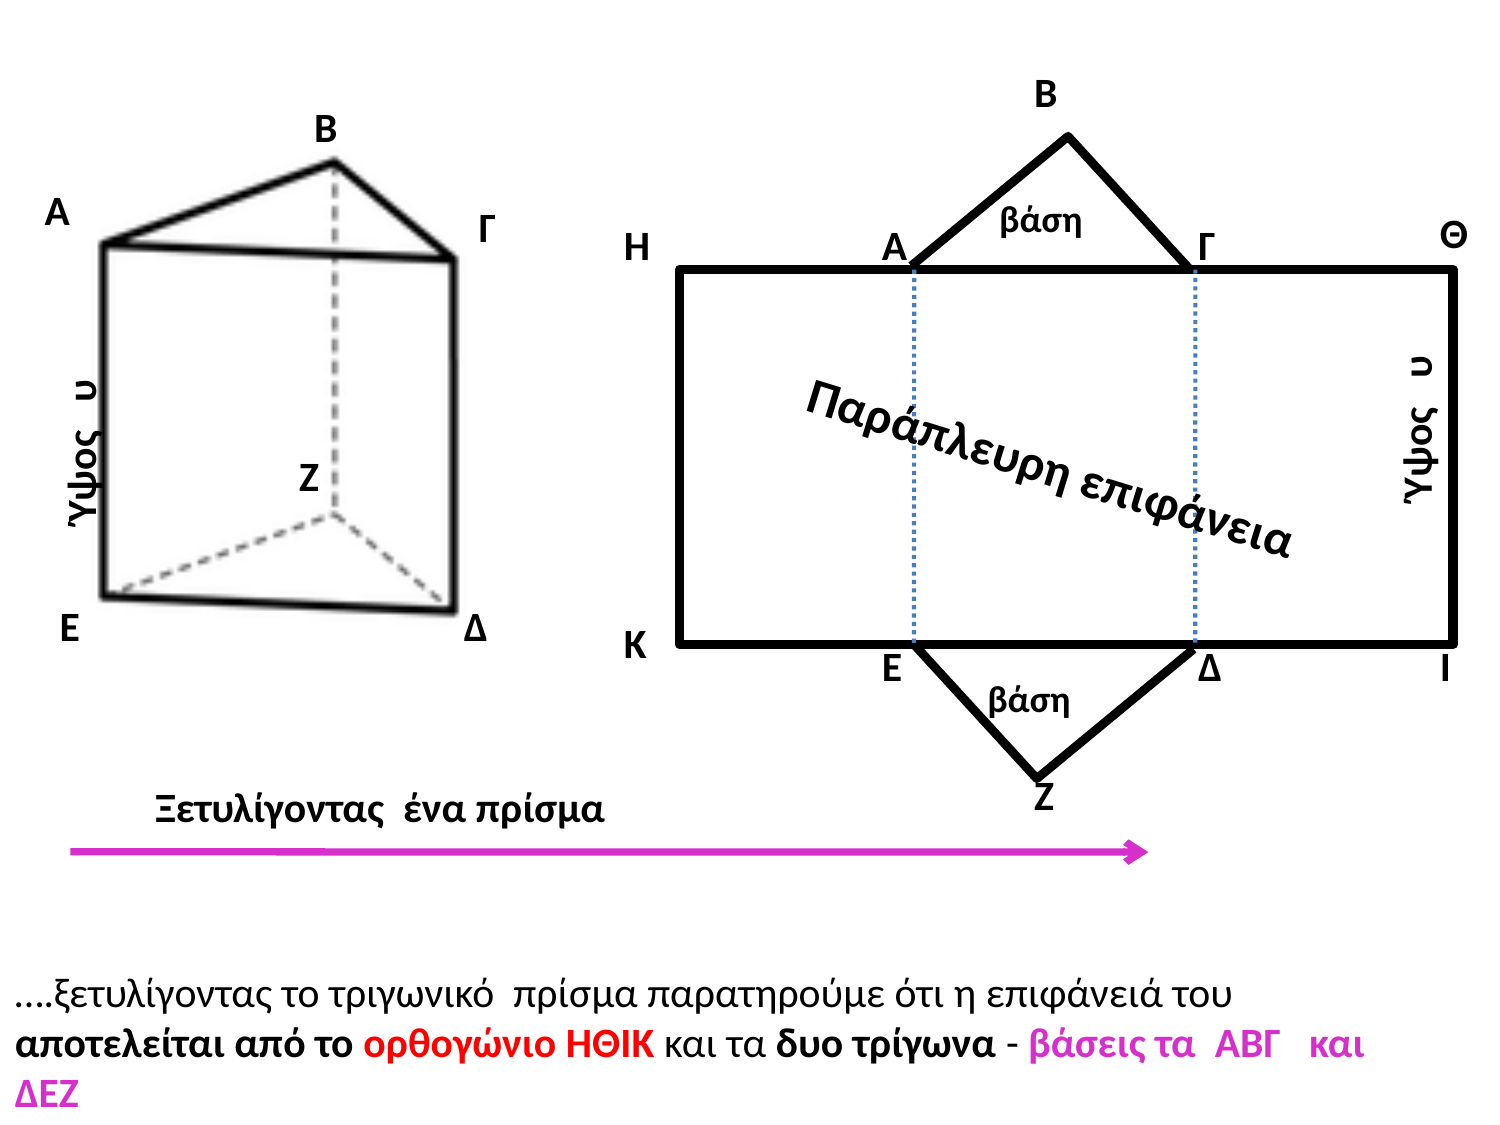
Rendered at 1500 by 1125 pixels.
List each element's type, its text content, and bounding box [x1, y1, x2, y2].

text_box Ζ [1019, 761, 1075, 827]
text_box H [609, 210, 685, 276]
text_box Δ [1183, 632, 1259, 698]
text_box ….ξετυλίγοντας το τριγωνικό πρίσμα παρατηρούμε ότι η επιφάνειά του αποτελείται από το ορθογώνιο ΗΘΙΚ και τα δυο τρίγωνα - βάσεις τα ΑΒΓ και ΔΕΖ [0, 958, 1442, 1124]
text_box [679, 269, 1454, 645]
text_box Παράπλευρη επιφάνεια [922, 465, 1345, 589]
text_box Κ [609, 609, 685, 675]
text_box [942, 204, 1183, 271]
text_box B [1019, 58, 1095, 124]
text_box βάση [972, 667, 1125, 728]
text_box Θ [1425, 199, 1500, 264]
text_box [1005, 135, 1116, 187]
text_box Γ [1183, 210, 1259, 276]
text_box [942, 644, 1183, 709]
text_box Ε [867, 632, 942, 698]
text_box [989, 728, 1100, 761]
text_box Ξετυλίγοντας ένα πρίσμα [140, 773, 844, 839]
text_box Ύψος υ [1382, 269, 1448, 515]
text_box βάση [984, 187, 1137, 248]
text_box Παράπλευρη επιφάνεια [785, 351, 1147, 456]
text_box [0, 93, 540, 691]
text_box Ι [1425, 632, 1500, 698]
text_box Α [867, 210, 942, 276]
